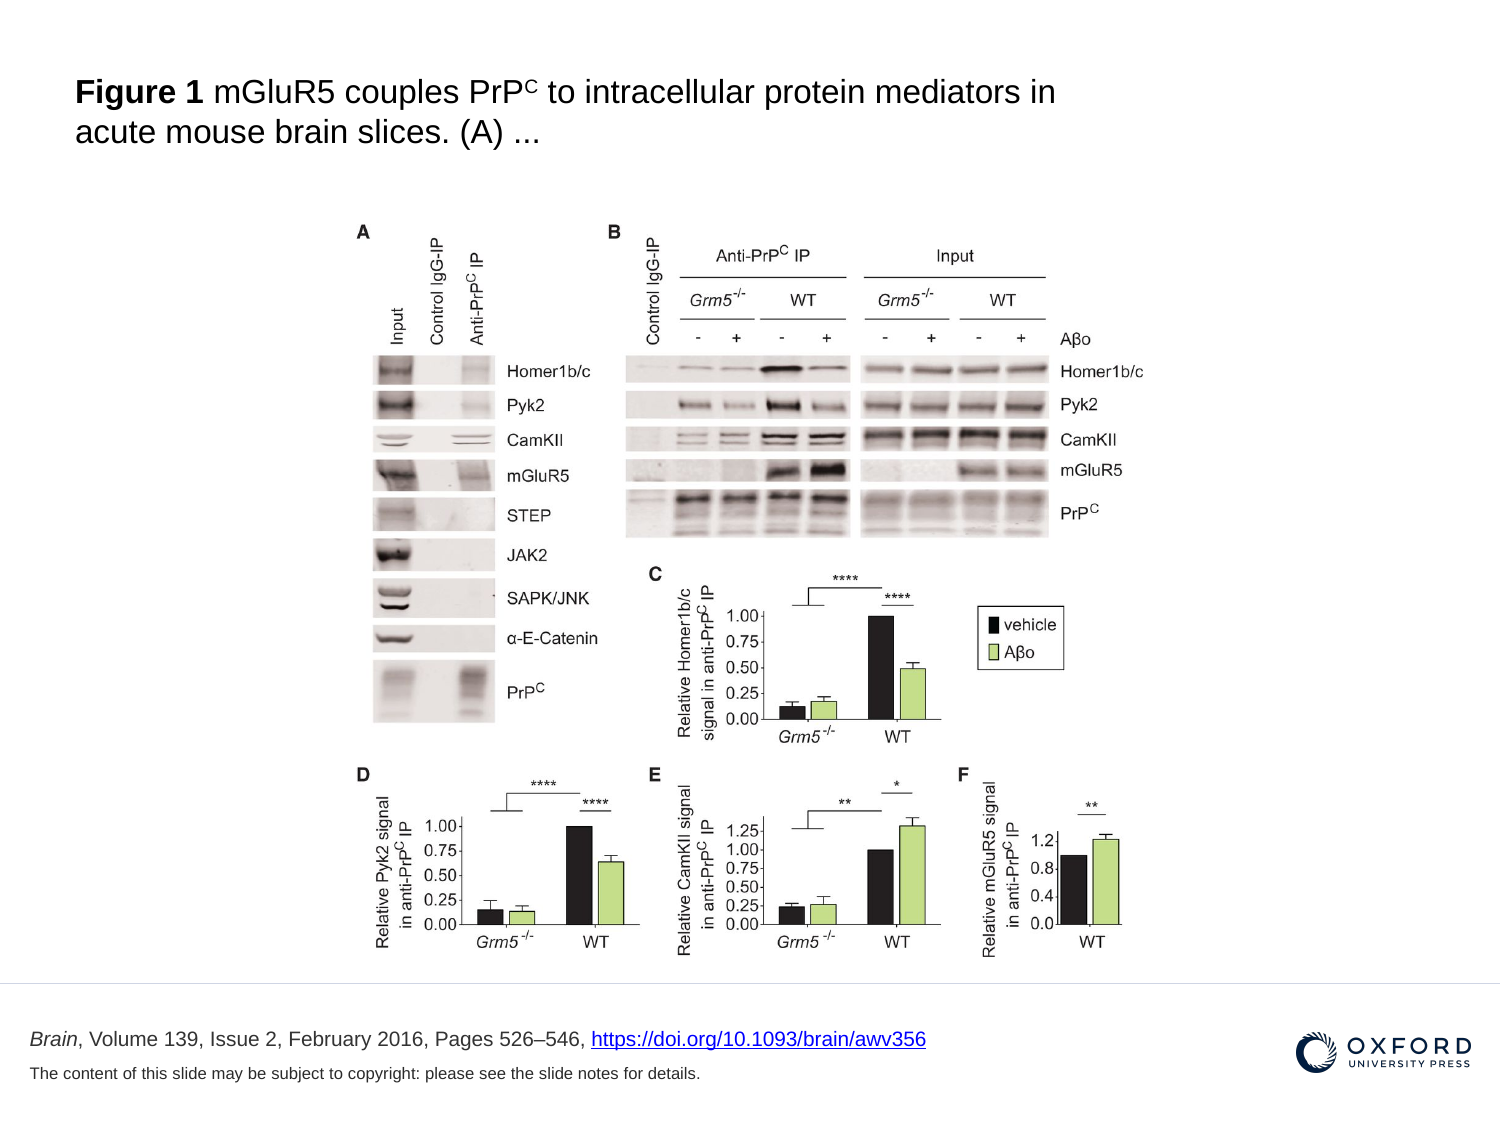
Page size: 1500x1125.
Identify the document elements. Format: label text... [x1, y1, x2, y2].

picture [1296, 1032, 1471, 1073]
footer Brain, Volume 139, Issue 2, February 2016, Pages 526–546, https://doi.org/10.1093/brain/awv356 The content of this slide may be subject to copyright: please see the slide notes for details. [0, 983, 1260, 1125]
picture [356, 224, 1143, 957]
title Figure 1 mGluR5 couples PrPC to intracellular protein mediators in acute mouse brain slices. (A) ... [75, 69, 1078, 171]
